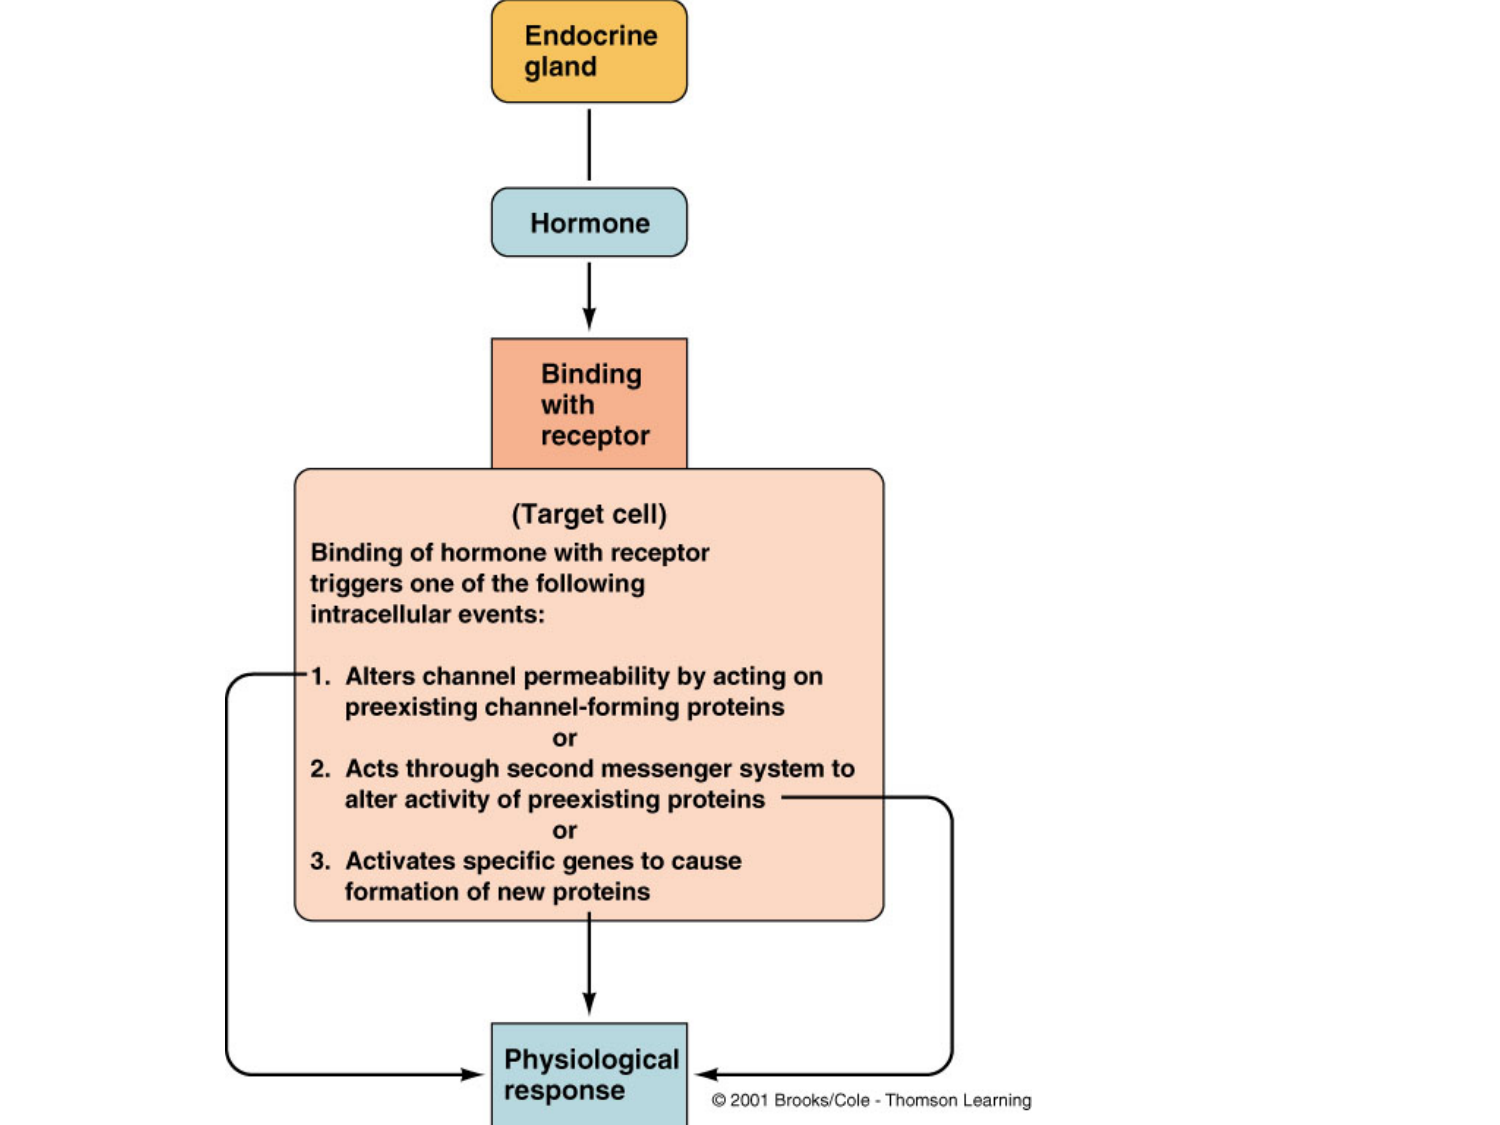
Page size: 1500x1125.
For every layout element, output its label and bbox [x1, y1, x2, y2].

picture [224, 0, 1033, 1125]
